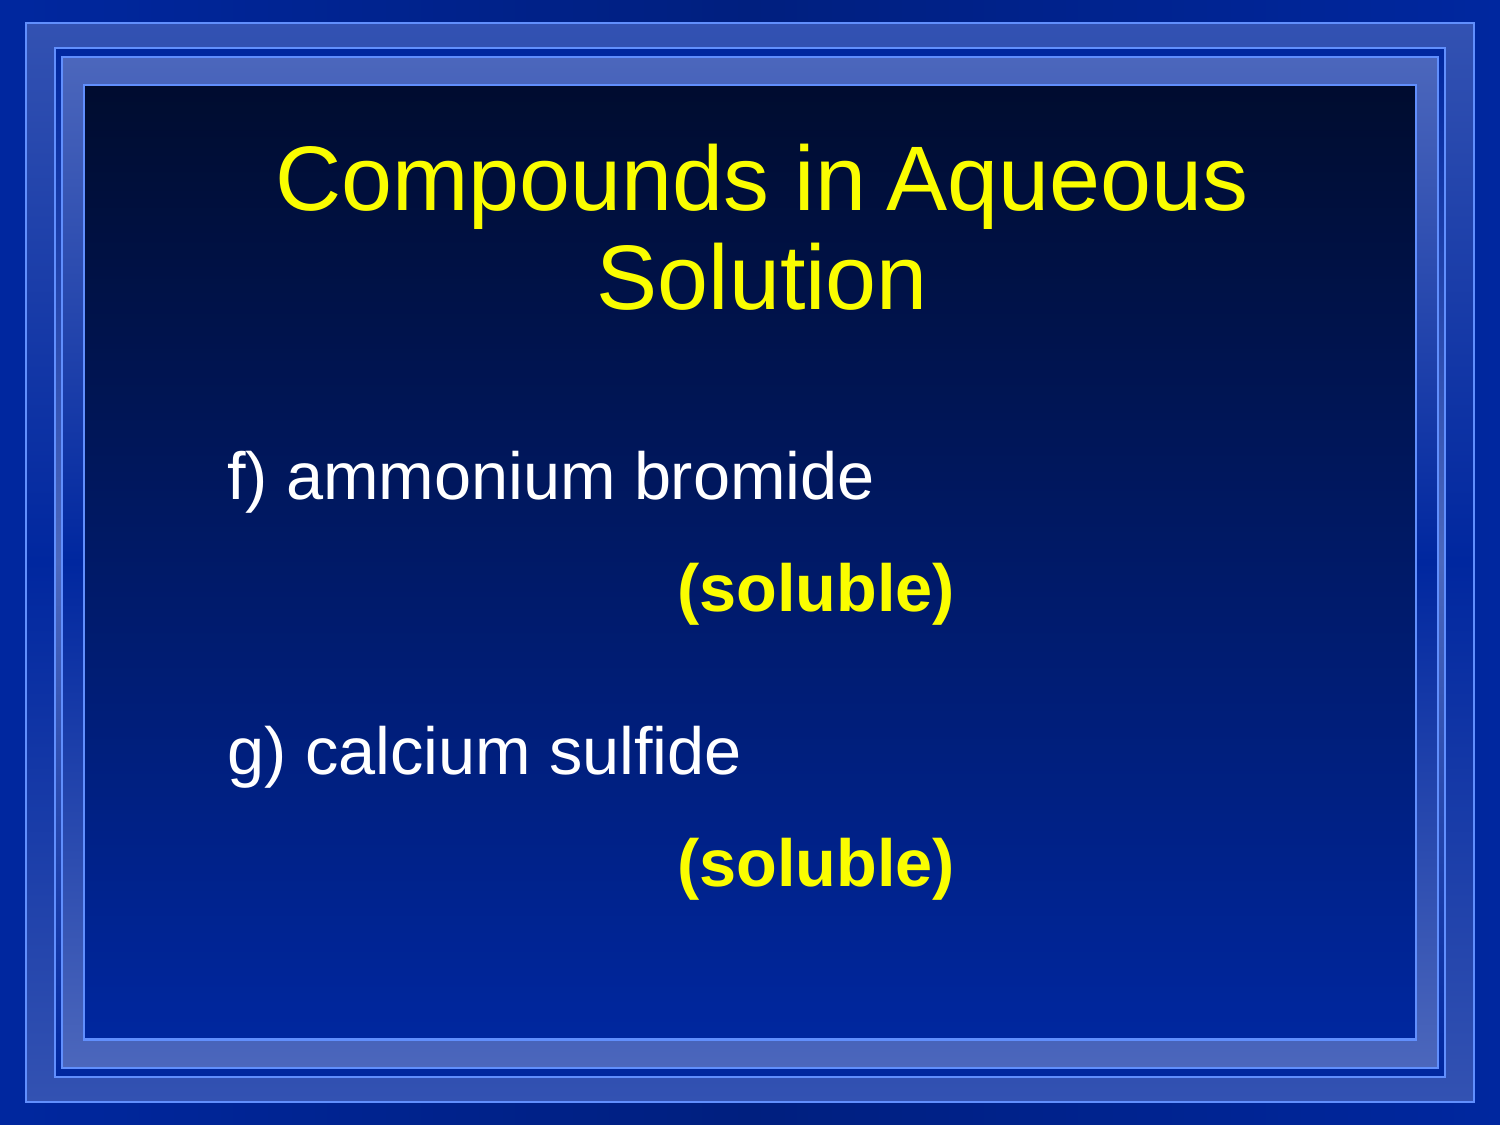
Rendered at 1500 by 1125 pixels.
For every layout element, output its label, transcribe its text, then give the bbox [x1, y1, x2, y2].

title Compounds in Aqueous Solution [174, 124, 1350, 338]
text_box (soluble) [662, 537, 1113, 633]
text_box (soluble) [662, 812, 1113, 908]
text_box g) calcium sulfide [212, 699, 838, 795]
text_box f) ammonium bromide [212, 424, 963, 520]
